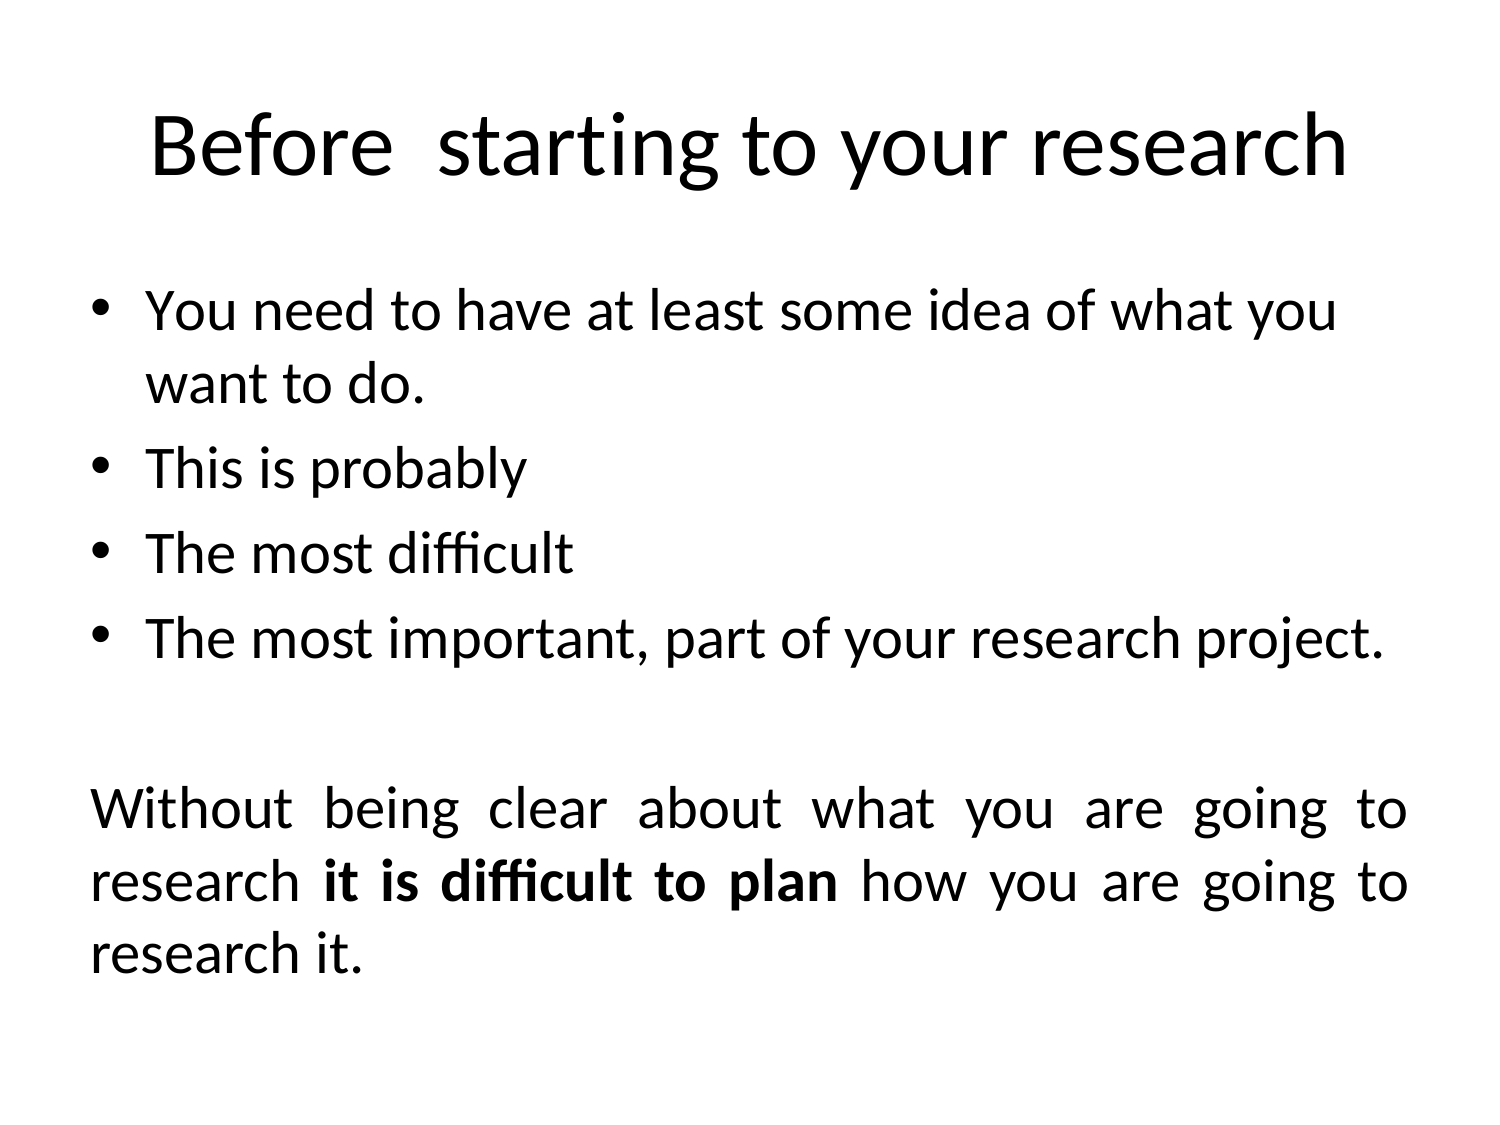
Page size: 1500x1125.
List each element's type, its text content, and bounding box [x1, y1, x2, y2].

title Before starting to your research [75, 45, 1425, 233]
list You need to have at least some idea of what you want to do. This is probably The most difficult The most important, part of your research project. Without being clear about what you are going to research it is difficult to plan how you are going to research it. [75, 262, 1425, 1005]
